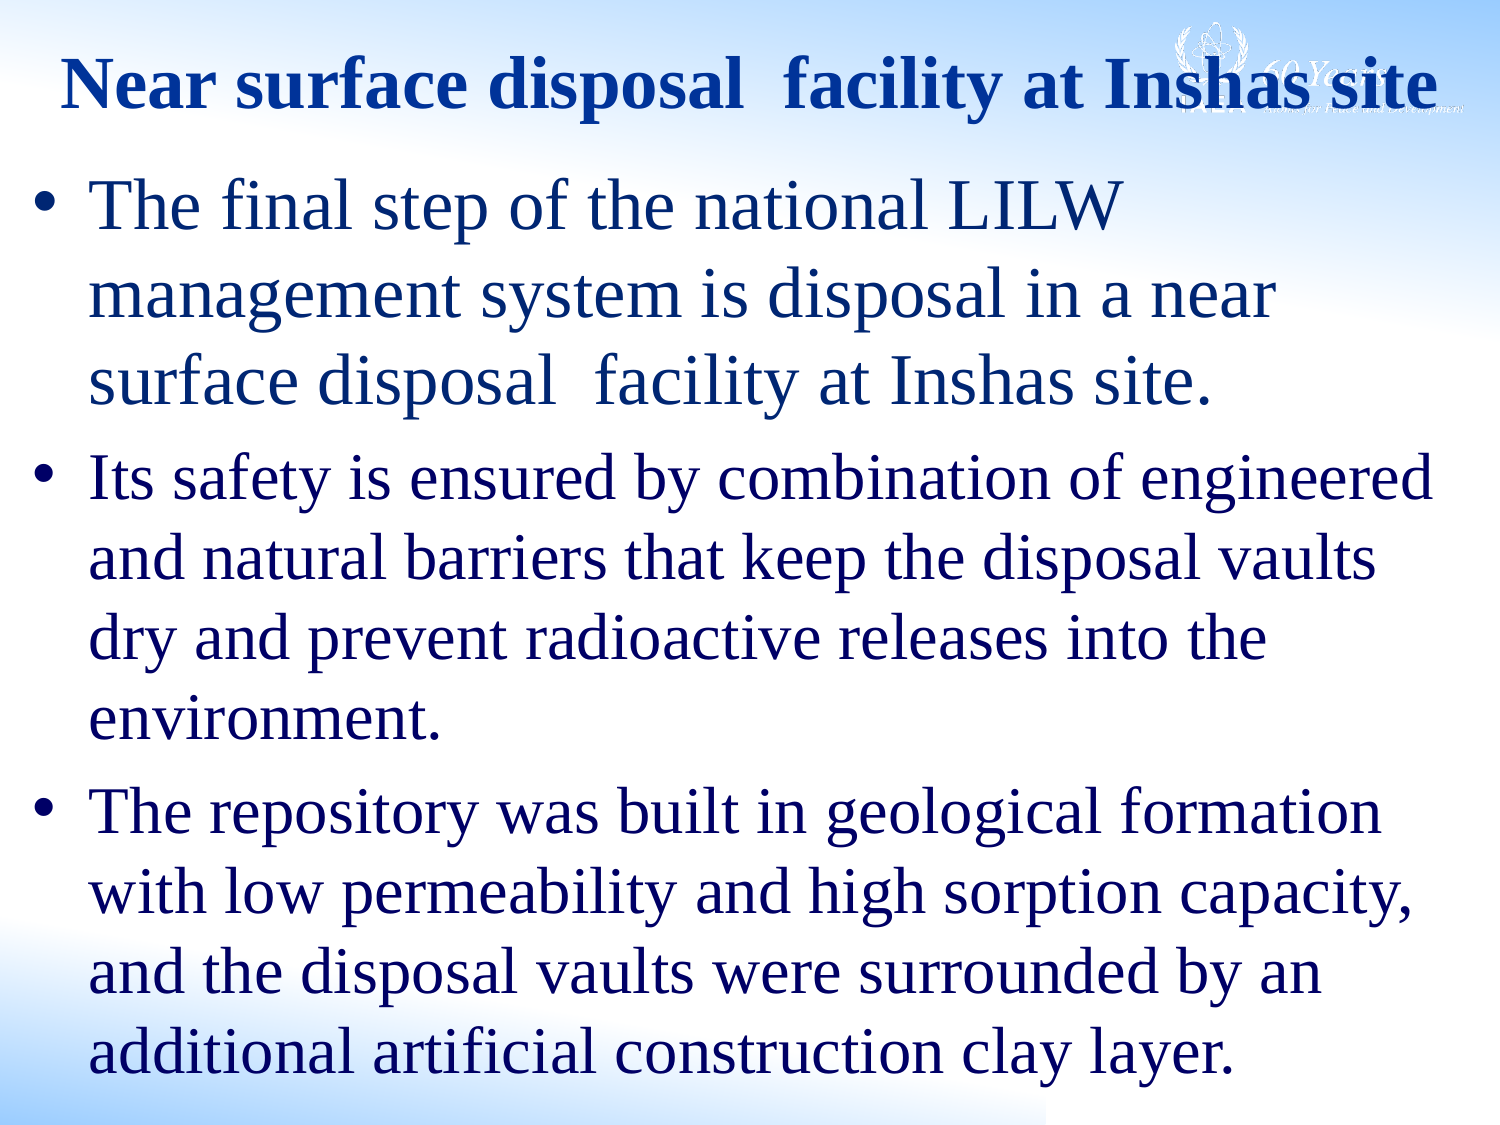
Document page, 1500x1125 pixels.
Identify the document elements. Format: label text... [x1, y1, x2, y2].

title Near surface disposal facility at Inshas site [17, 7, 1483, 149]
list The final step of the national LILW management system is disposal in a near surface disposal facility at Inshas site. Its safety is ensured by combination of engineered and natural barriers that keep the disposal vaults dry and prevent radioactive releases into the environment. The repository was built in geological formation with low permeability and high sorption capacity, and the disposal vaults were surrounded by an additional artificial construction clay layer. [17, 149, 1471, 1125]
